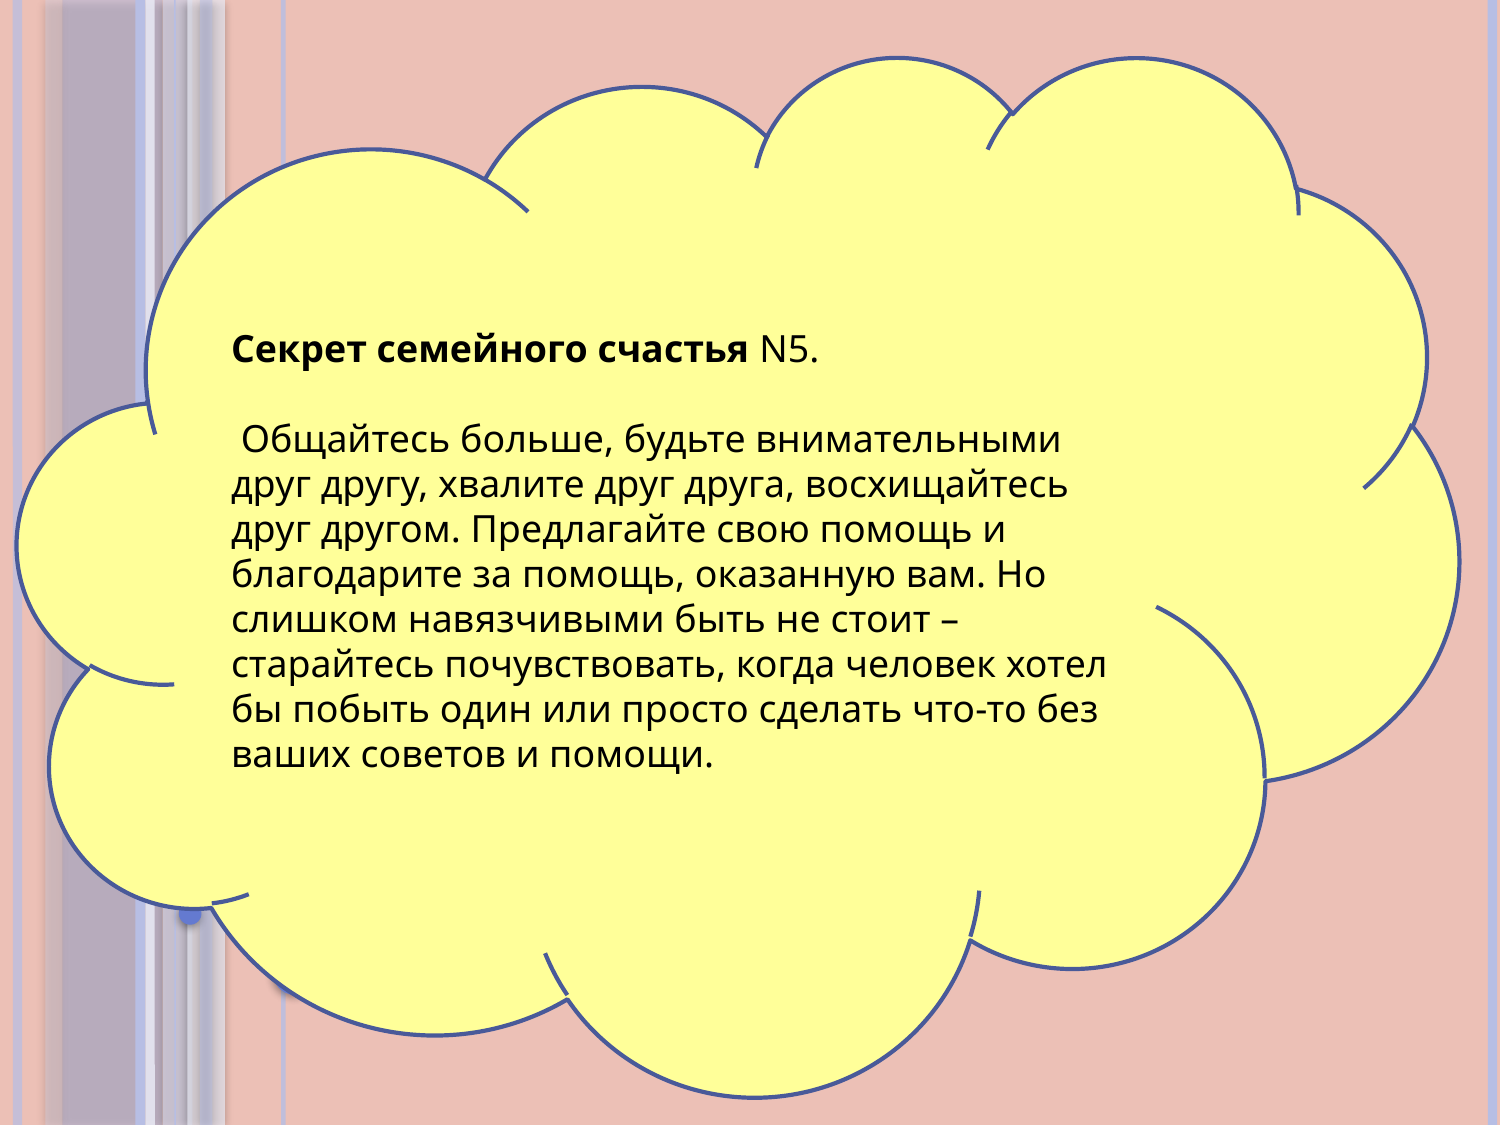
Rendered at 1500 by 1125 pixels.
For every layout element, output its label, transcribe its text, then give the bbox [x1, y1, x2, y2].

text_box Секрет семейного счастья N5. Общайтесь больше, будьте внимательными друг другу, хвалите друг друга, восхищайтесь друг другом. Предлагайте свою помощь и благодарите за помощь, оказанную вам. Но слишком навязчивыми быть не стоит – старайтесь почувствовать, когда человек хотел бы побыть один или просто сделать что-то без ваших советов и помощи. [14, 55, 1462, 1100]
